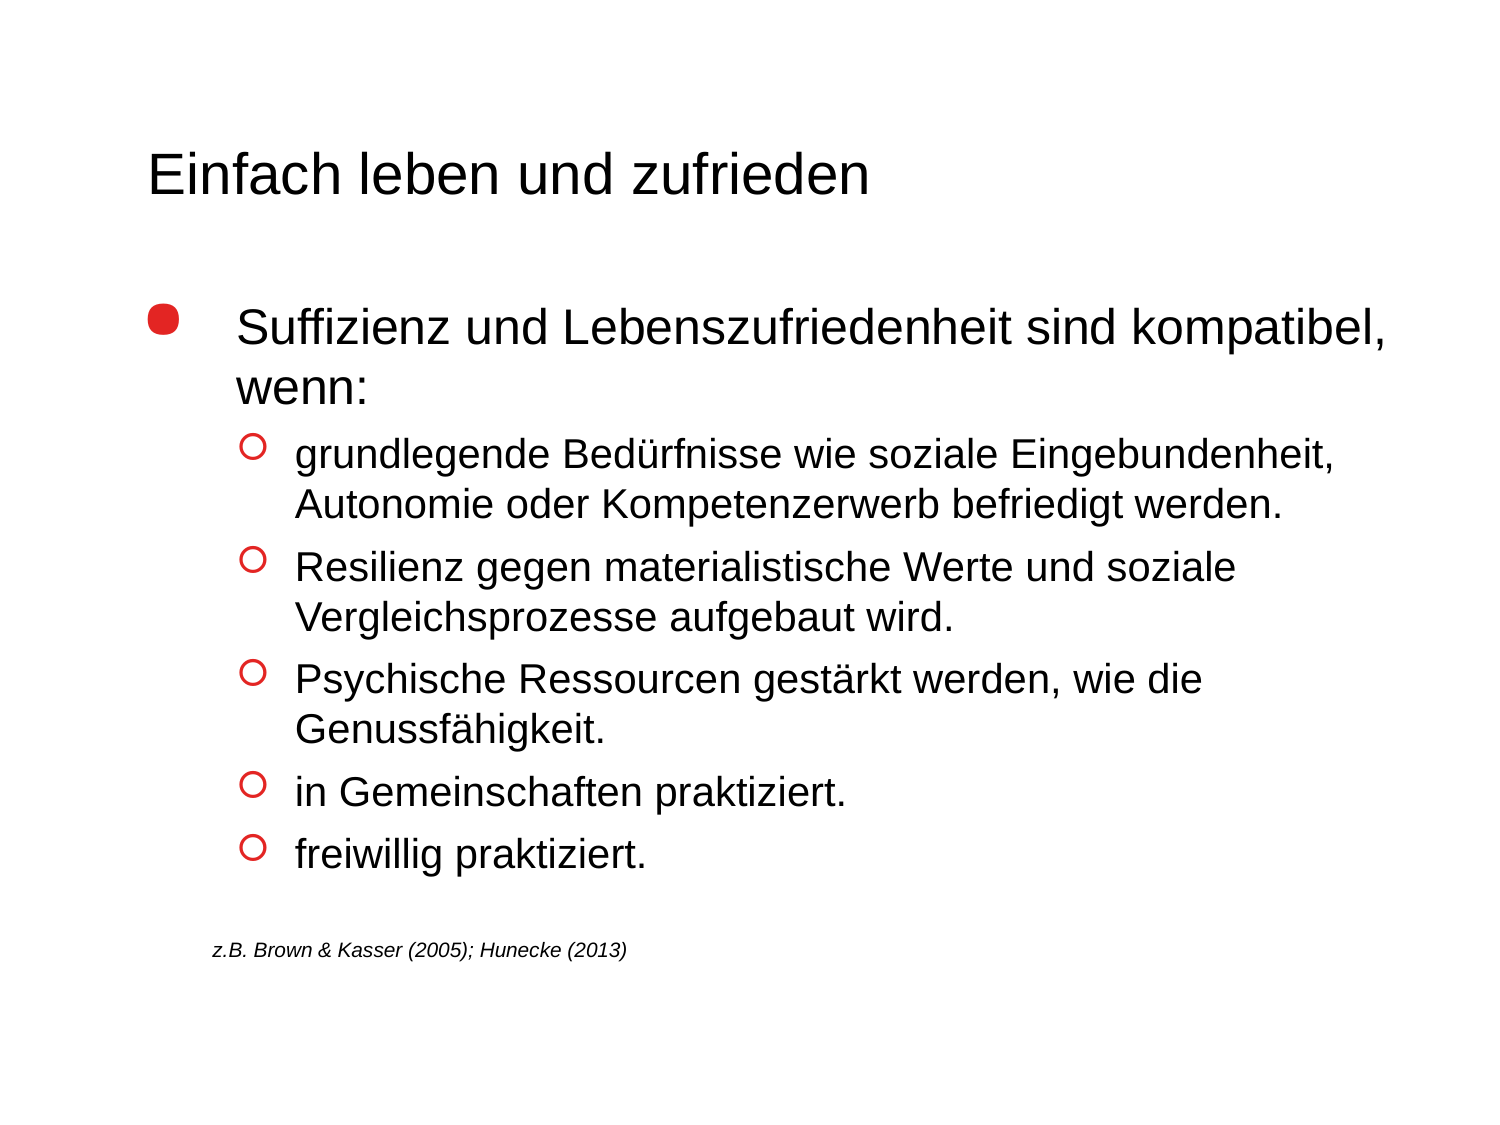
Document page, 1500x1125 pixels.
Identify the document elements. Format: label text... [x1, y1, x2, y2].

list Suffizienz und Lebenszufriedenheit sind kompatibel, wenn: grundlegende Bedürfnisse wie soziale Eingebundenheit, Autonomie oder Kompetenzerwerb befriedigt werden. Resilienz gegen materialistische Werte und soziale Vergleichsprozesse aufgebaut wird. Psychische Ressourcen gestärkt werden, wie die Genussfähigkeit. in Gemeinschaften praktiziert. freiwillig praktiziert. [148, 294, 1448, 891]
text_box z.B. Brown & Kasser (2005); Hunecke (2013) [197, 920, 688, 980]
title Einfach leben und zufrieden [2, 129, 1448, 238]
